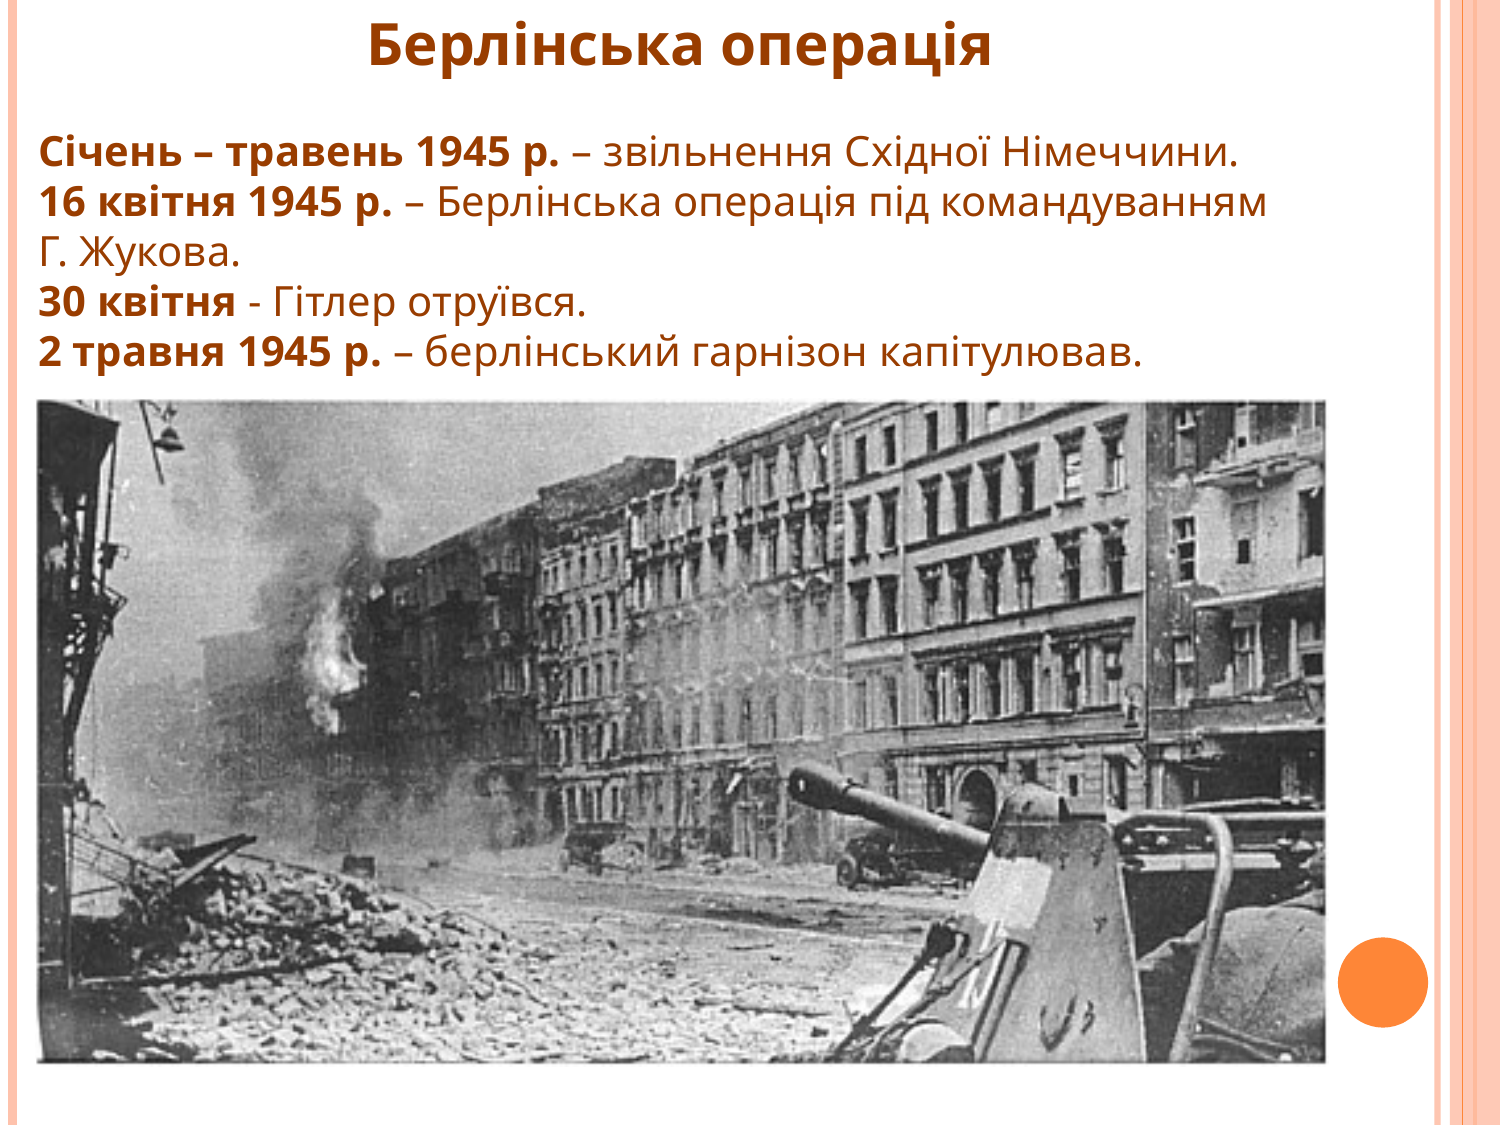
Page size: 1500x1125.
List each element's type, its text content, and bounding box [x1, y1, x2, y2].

text_box Січень – травень 1945 р. – звільнення Східної Німеччини. 16 квітня 1945 р. – Берлінська операція під командуванням Г. Жукова. 30 квітня - Гітлер отруївся. 2 травня 1945 р. – берлінський гарнізон капітулював. [23, 117, 1418, 383]
picture [34, 398, 1330, 1067]
text_box Берлінська операція [351, 0, 1500, 85]
